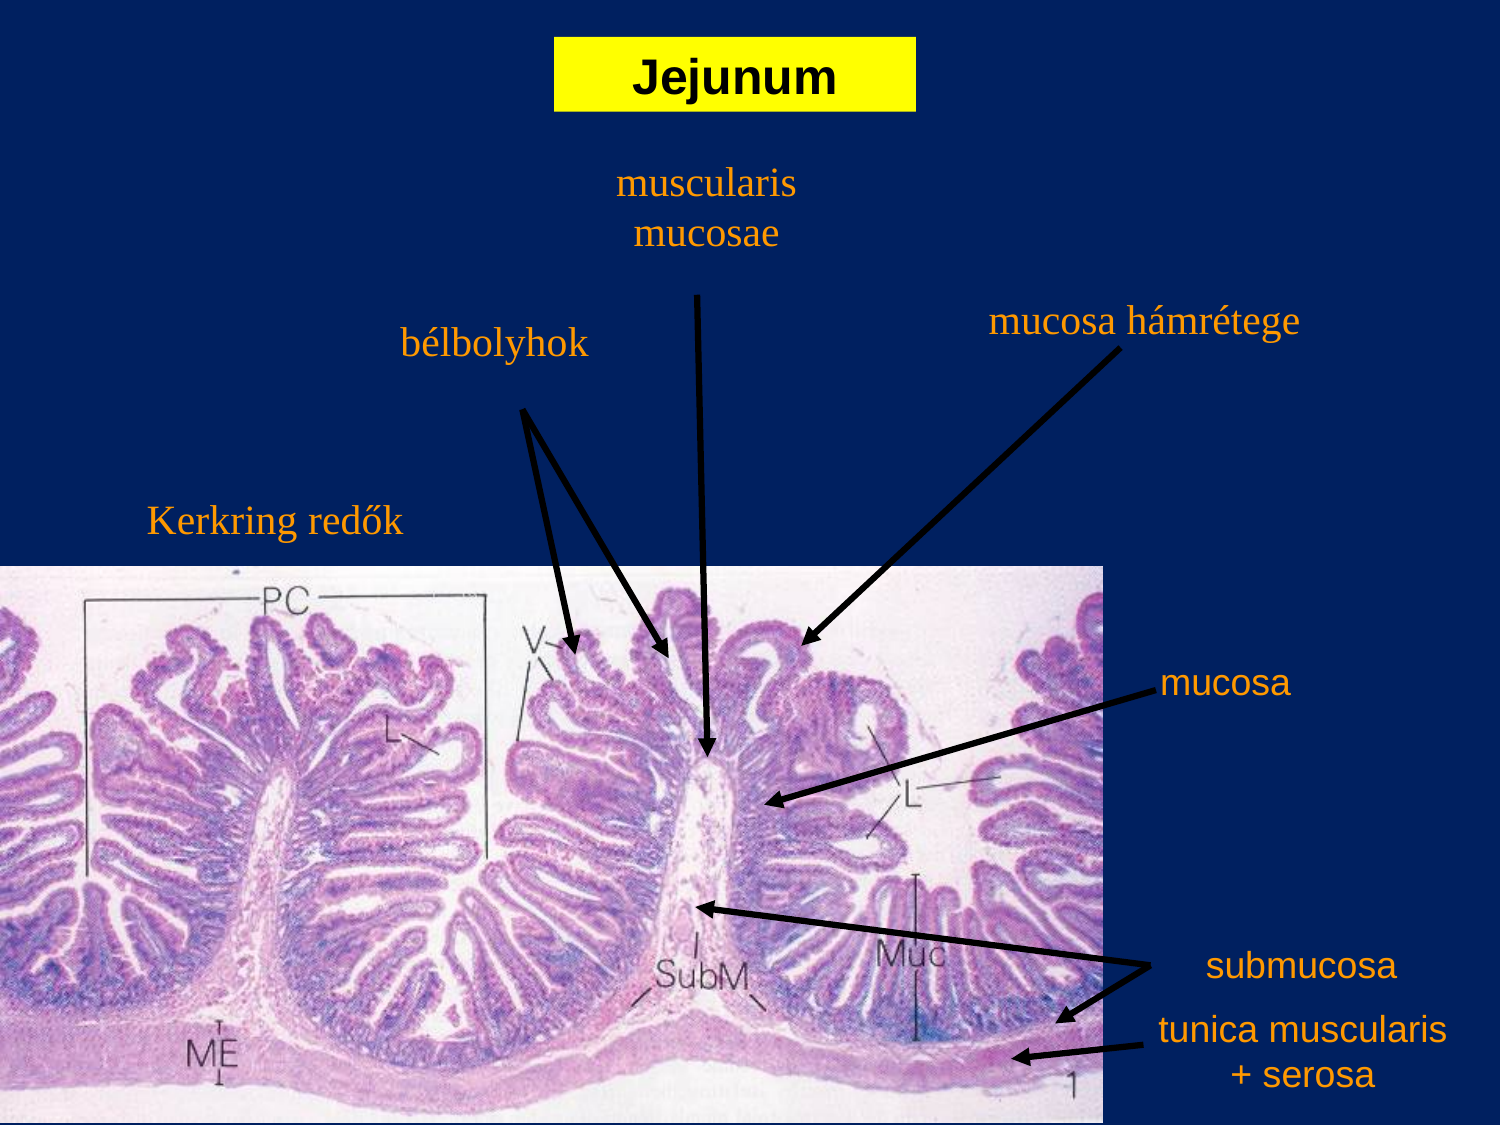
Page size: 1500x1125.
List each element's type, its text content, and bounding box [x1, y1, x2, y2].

text_box tunica muscularis + serosa [1134, 997, 1472, 1103]
text_box bélbolyhok [344, 307, 645, 372]
picture [0, 566, 1103, 1123]
text_box mucosa [1145, 650, 1458, 711]
text_box mucosa hámrétege [944, 285, 1345, 351]
text_box Kerkring redők [77, 485, 473, 551]
text_box muscularis mucosae [559, 147, 854, 263]
text_box Jejunum [554, 36, 916, 112]
text_box submucosa [1137, 933, 1466, 993]
